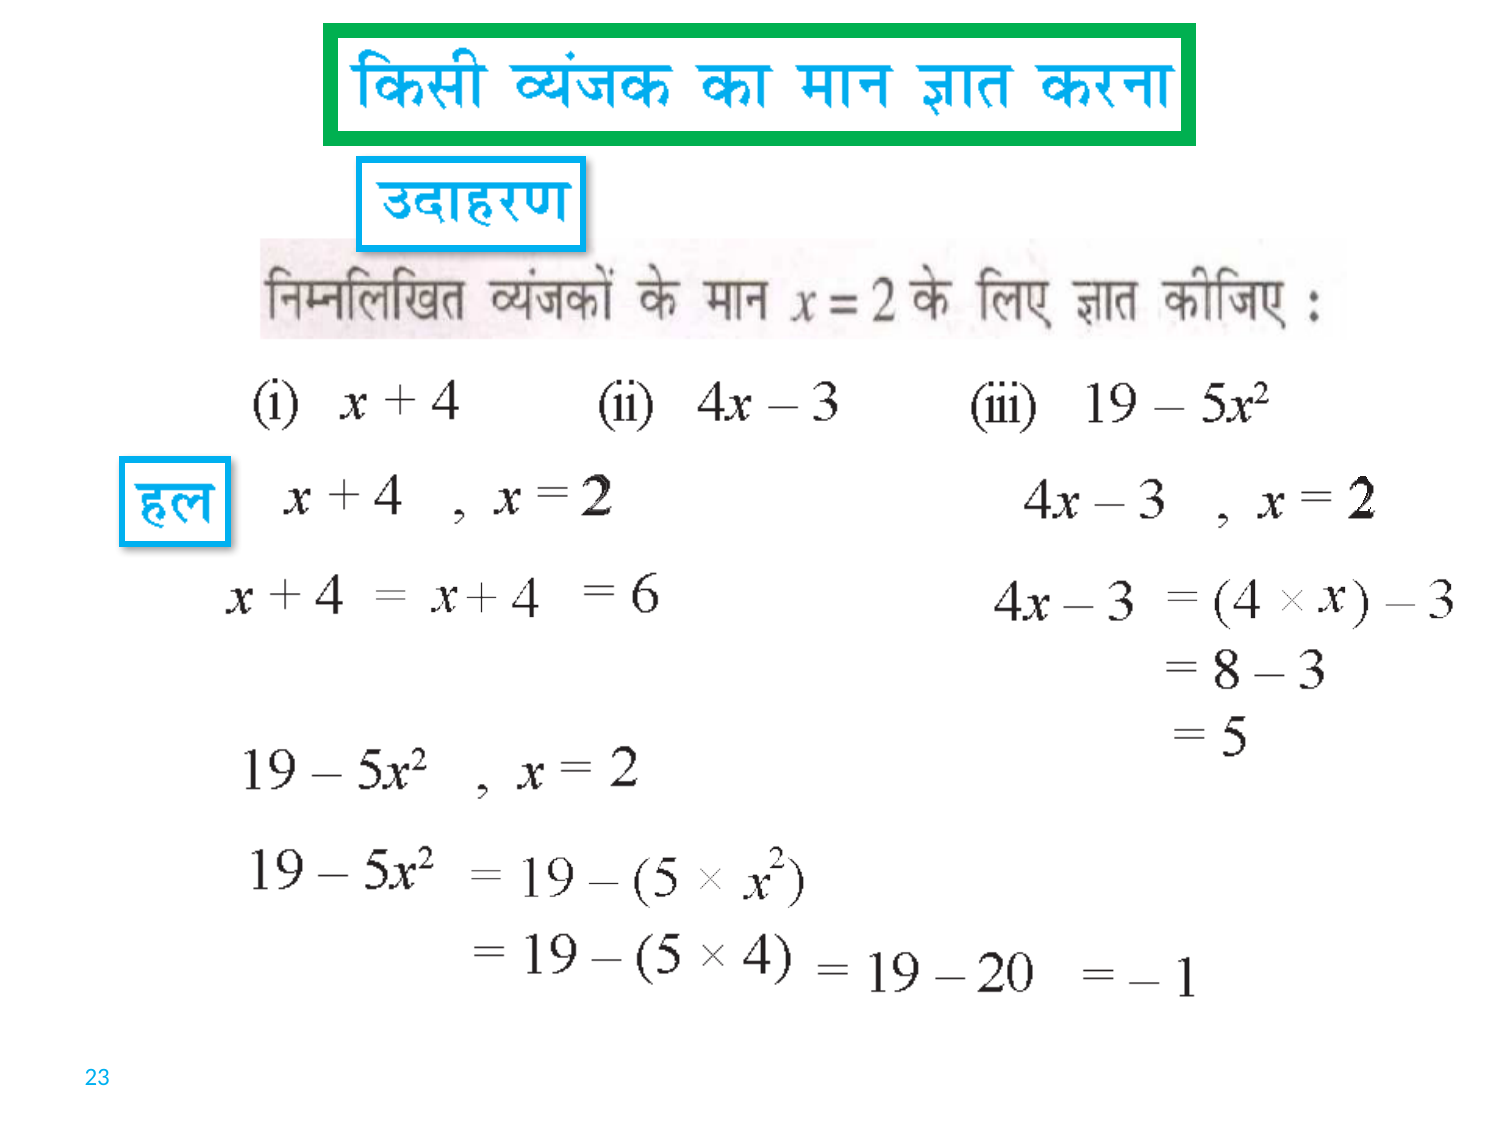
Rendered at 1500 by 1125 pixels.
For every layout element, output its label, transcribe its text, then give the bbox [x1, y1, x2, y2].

picture [1074, 937, 1207, 1015]
picture [249, 824, 435, 899]
picture [574, 562, 666, 616]
picture [987, 562, 1140, 632]
picture [363, 164, 579, 244]
picture [262, 462, 629, 532]
picture [237, 724, 649, 807]
picture [212, 562, 354, 623]
picture [362, 549, 565, 632]
picture [212, 212, 1348, 443]
picture [337, 37, 1182, 132]
picture [812, 924, 1040, 1008]
slide_number 23 [37, 1037, 125, 1113]
picture [126, 464, 224, 540]
picture [1012, 462, 1394, 537]
picture [1149, 562, 1462, 698]
picture [1162, 699, 1266, 763]
picture [462, 837, 818, 996]
